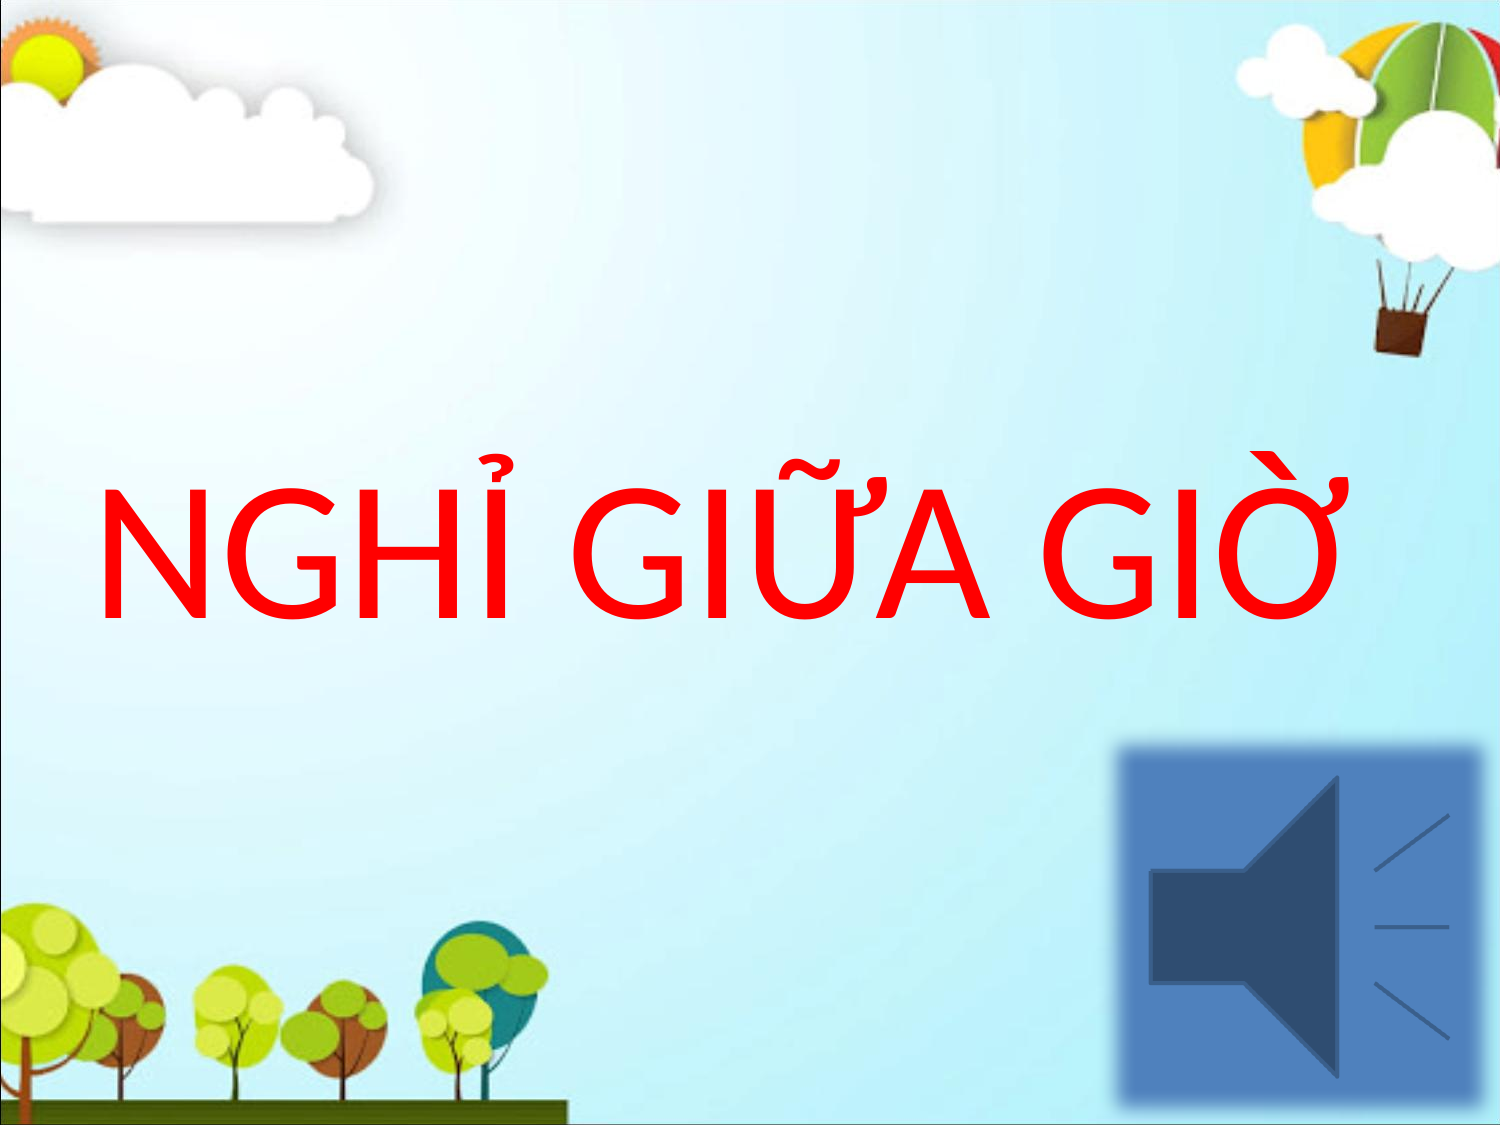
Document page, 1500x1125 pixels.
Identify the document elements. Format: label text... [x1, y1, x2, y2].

picture [0, 0, 1500, 1125]
text_box [1131, 760, 1469, 1094]
text_box NGHỈ GIỮA GIỜ [76, 410, 1500, 666]
